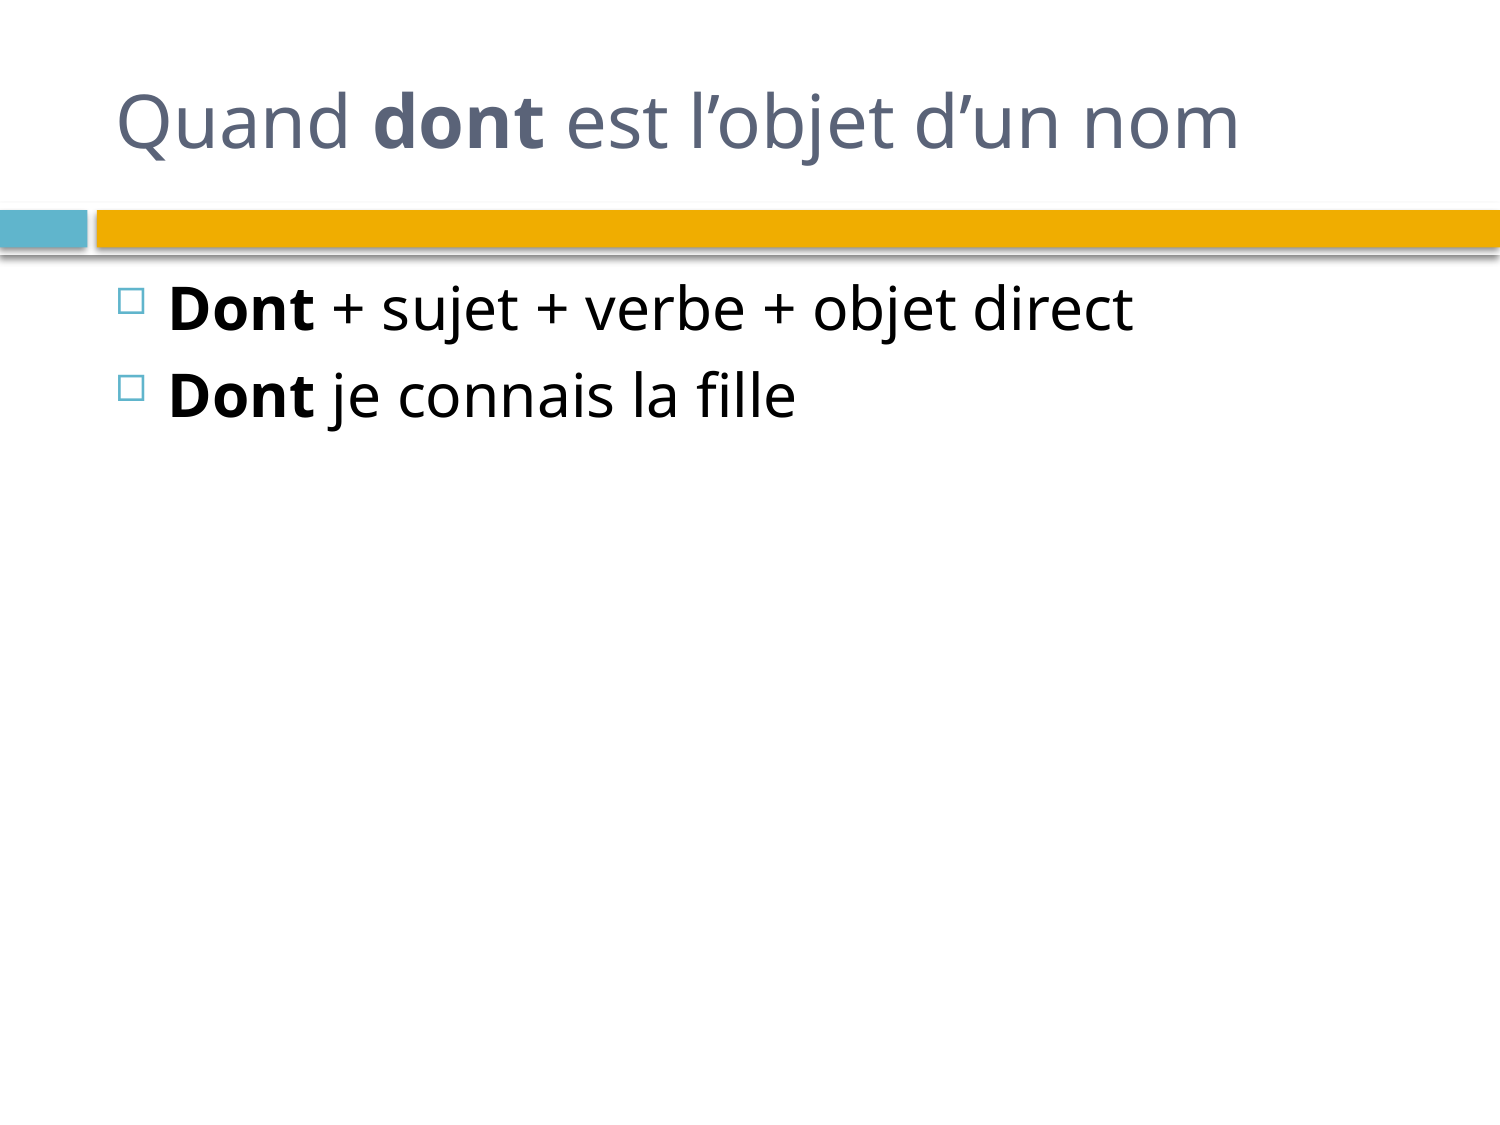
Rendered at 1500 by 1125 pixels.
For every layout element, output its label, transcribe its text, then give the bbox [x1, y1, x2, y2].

title Quand dont est l’objet d’un nom [100, 37, 1438, 200]
list Dont + sujet + verbe + objet direct Dont je connais la fille [100, 262, 1438, 1000]
